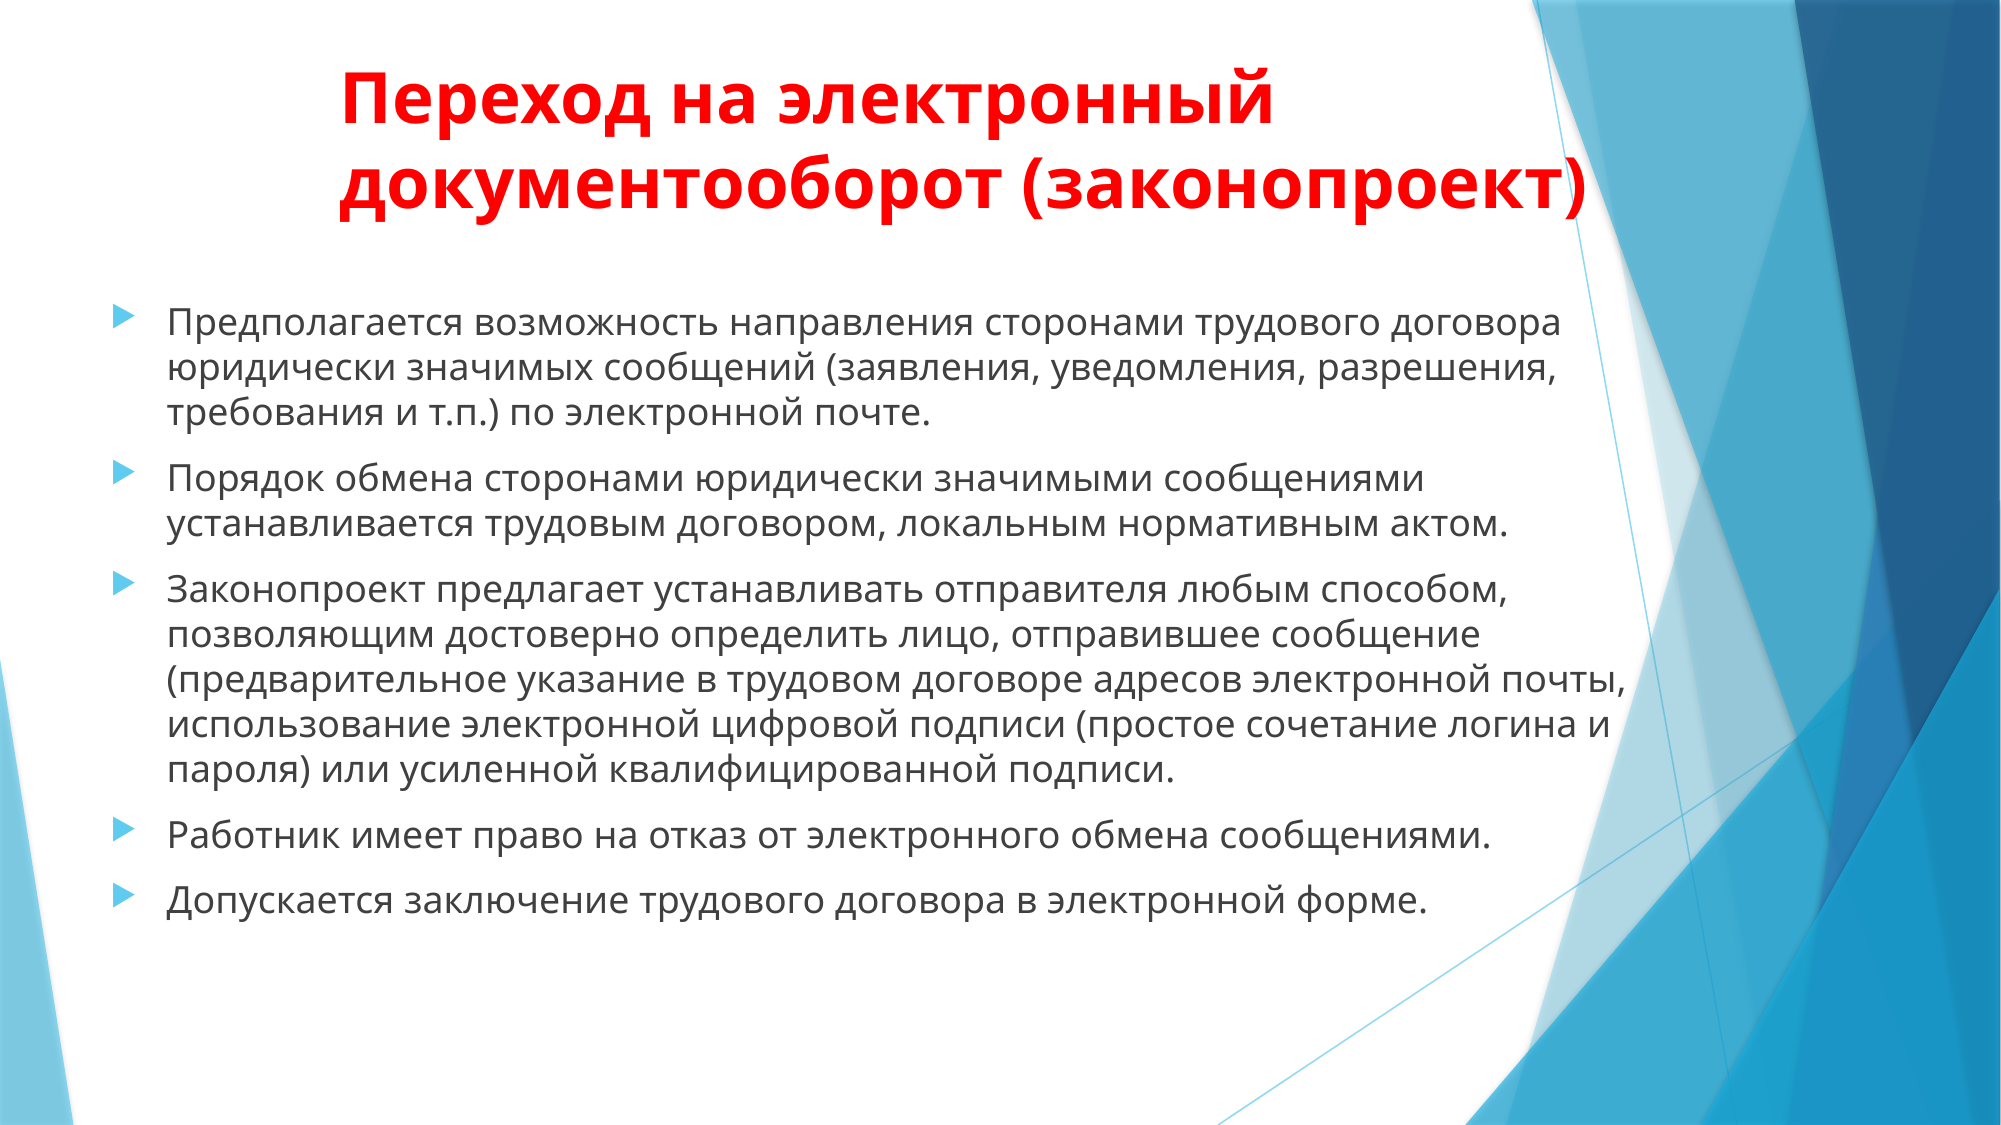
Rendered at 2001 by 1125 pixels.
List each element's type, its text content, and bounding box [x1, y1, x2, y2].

list Предполагается возможность направления сторонами трудового договора юридически значимых сообщений (заявления, уведомления, разрешения, требования и т.п.) по электронной почте. Порядок обмена сторонами юридически значимыми сообщениями устанавливается трудовым договором, локальным нормативным актом. Законопроект предлагает устанавливать отправителя любым способом, позволяющим достоверно определить лицо, отправившее сообщение (предварительное указание в трудовом договоре адресов электронной почты, использование электронной цифровой подписи (простое сочетание логина и пароля) или усиленной квалифицированной подписи. Работник имеет право на отказ от электронного обмена сообщениями. Допускается заключение трудового договора в электронной форме. [95, 290, 1697, 1071]
title Переход на электронный документооборот (законопроект) [324, 45, 1697, 233]
